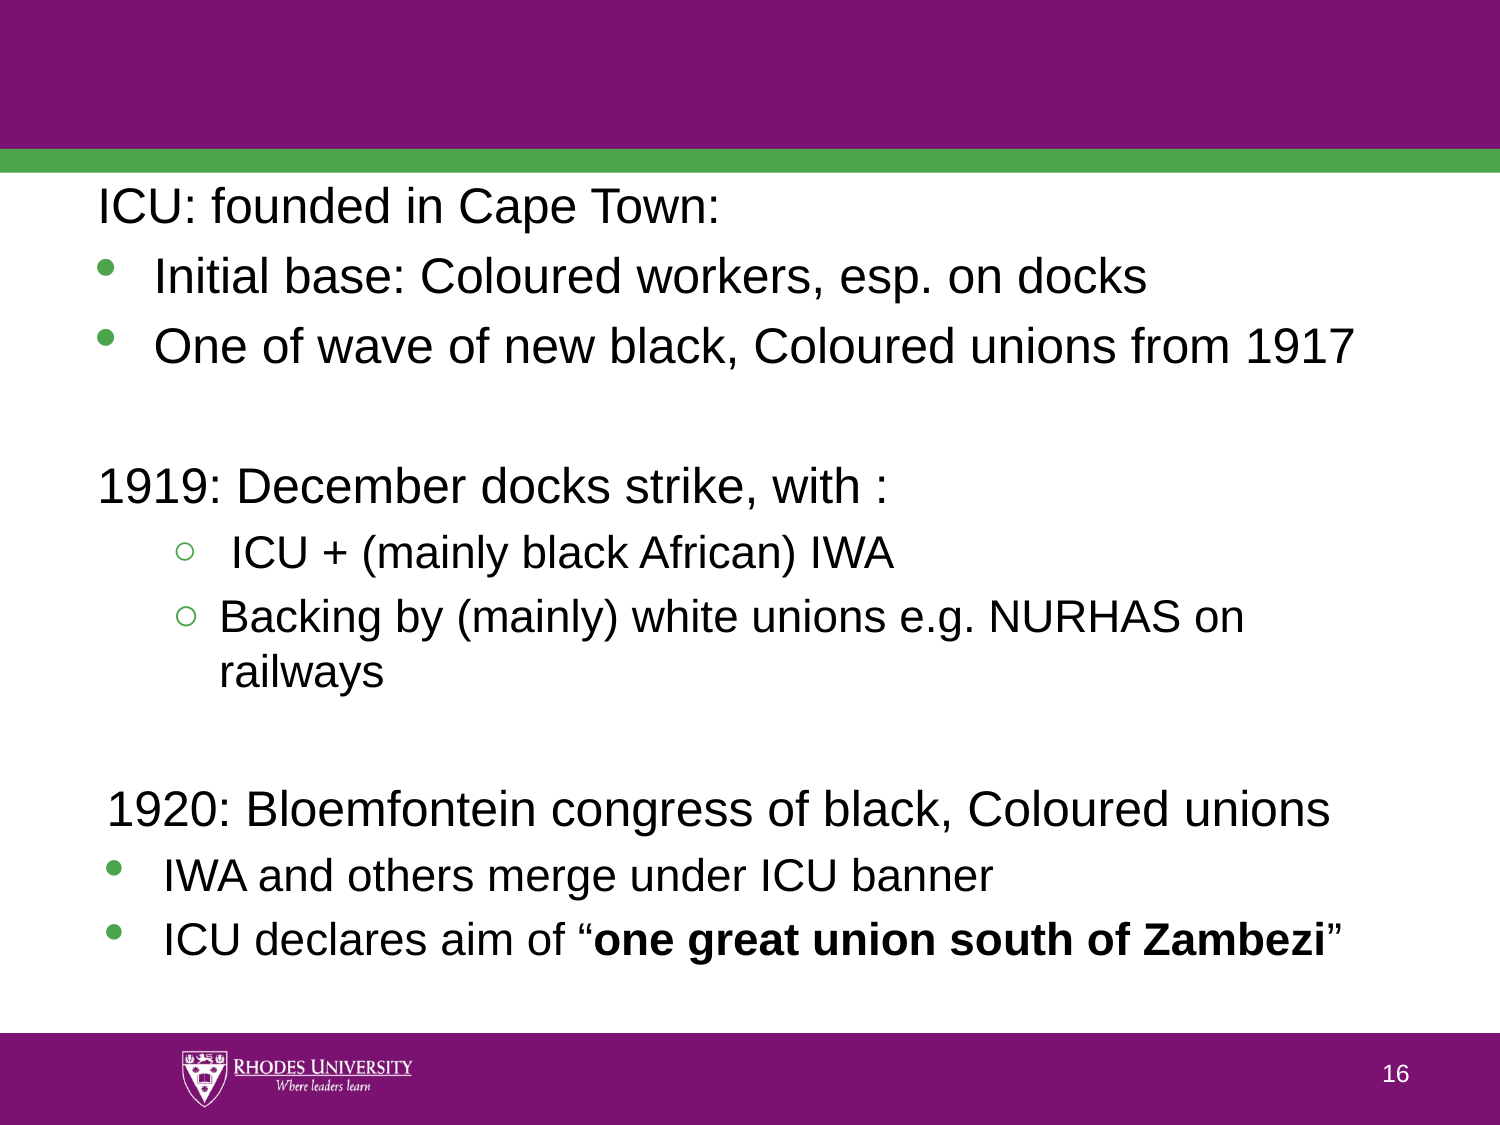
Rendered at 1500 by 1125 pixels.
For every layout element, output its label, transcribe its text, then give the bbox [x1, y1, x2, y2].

slide_number 16 [1074, 1042, 1425, 1103]
picture [0, 1033, 1500, 1125]
list ICU: founded in Cape Town: Initial base: Coloured workers, esp. on docks One of wave of new black, Coloured unions from 1917 1919: December docks strike, with : ICU + (mainly black African) IWA Backing by (mainly) white unions e.g. NURHAS on railways 1920: Bloemfontein congress of black, Coloured unions IWA and others merge under ICU banner ICU declares aim of “one great union south of Zambezi” [82, 166, 1418, 1003]
